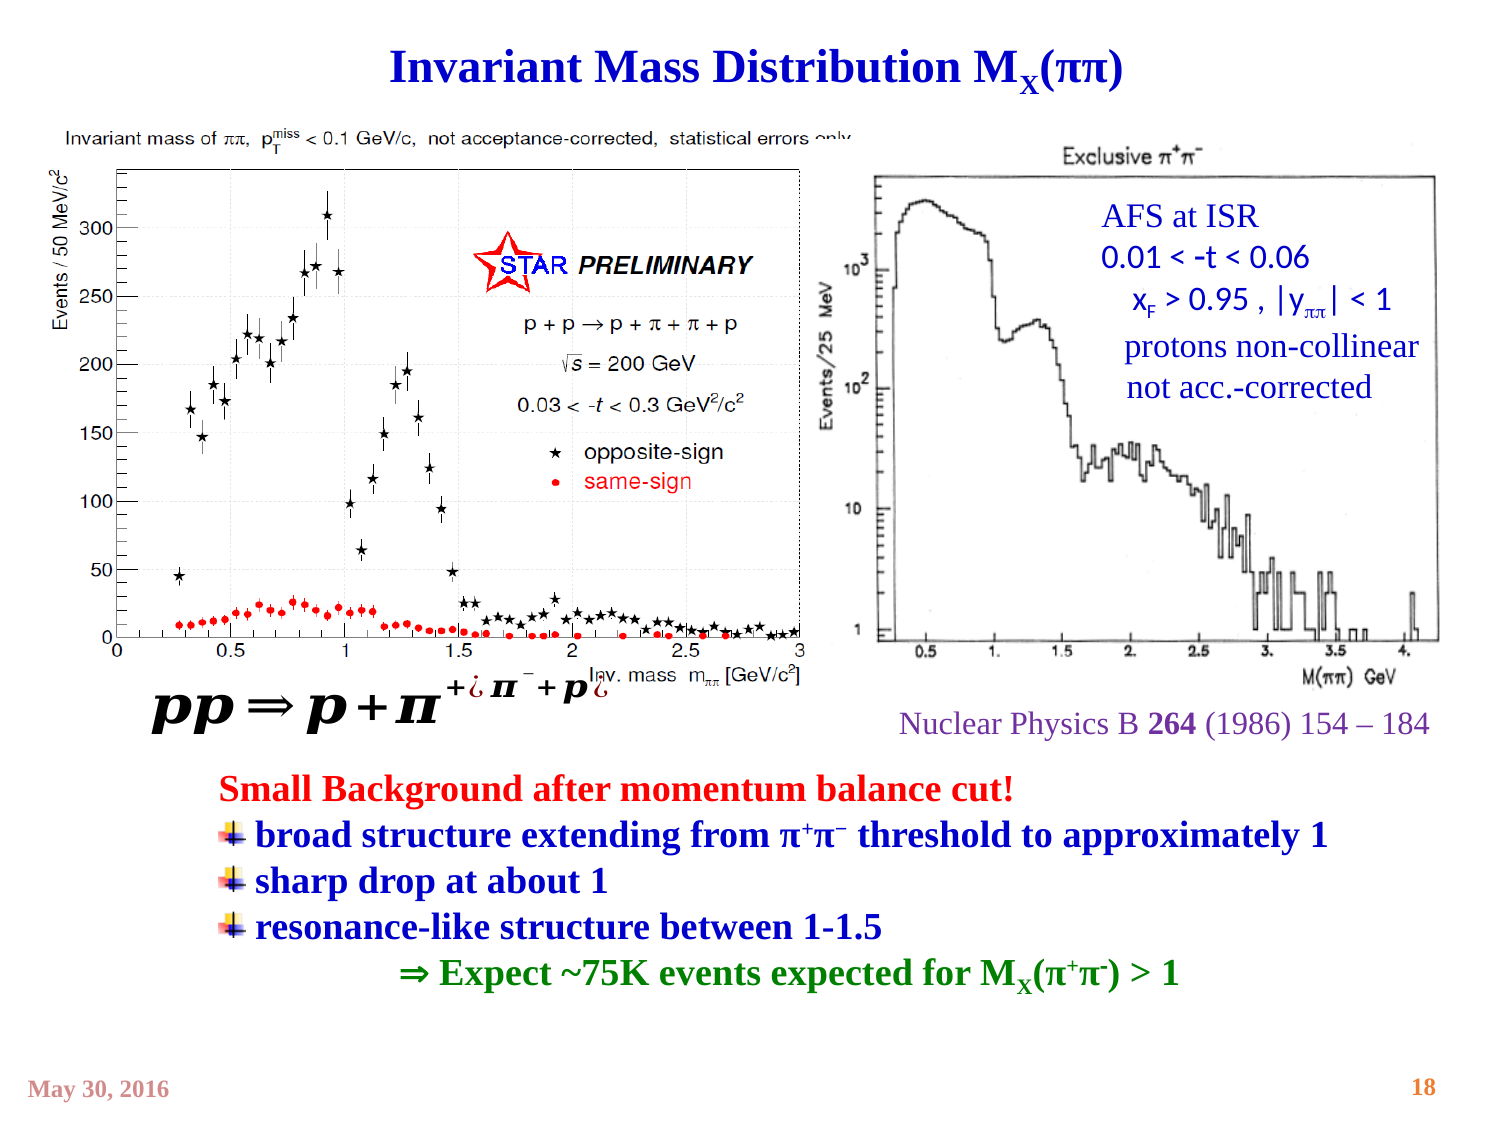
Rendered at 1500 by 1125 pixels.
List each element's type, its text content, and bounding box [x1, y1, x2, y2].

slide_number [12, 1057, 350, 1118]
text_box Invariant Mass Distribution MX(ππ) [118, 27, 1394, 108]
picture [218, 819, 246, 846]
text_box Nuclear Physics B 264 (1986) 154 – 184 [884, 694, 1445, 749]
picture [218, 864, 246, 892]
picture [45, 123, 1496, 691]
picture [218, 910, 246, 938]
slide_number 18 [1113, 1055, 1452, 1116]
